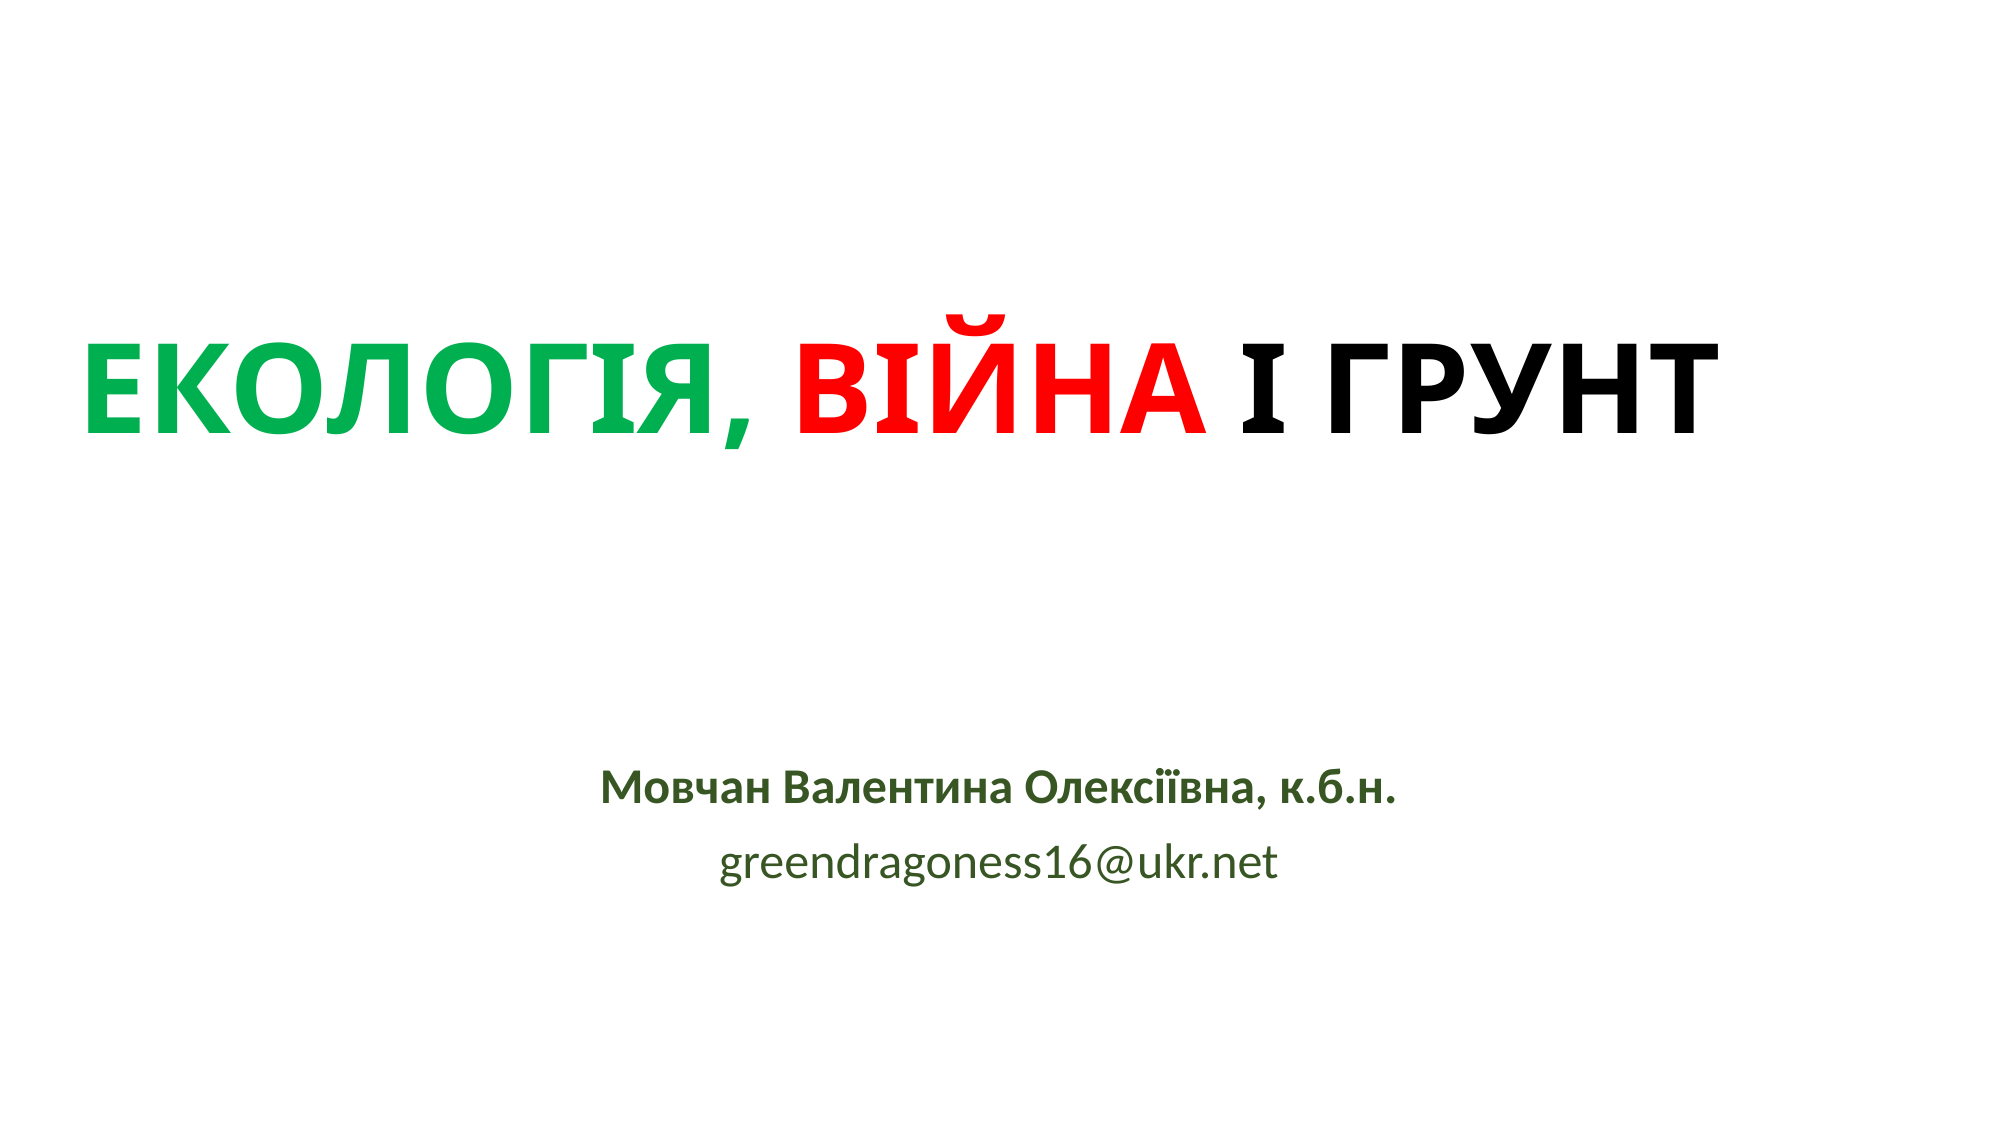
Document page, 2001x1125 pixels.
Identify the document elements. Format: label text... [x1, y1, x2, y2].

list Мовчан Валентина Олексіївна, к.б.н. greendragoness16@ukr.net [136, 752, 1862, 999]
title ЕКОЛОГІЯ, ВІЙНА І ГРУНТ [62, 0, 2000, 468]
